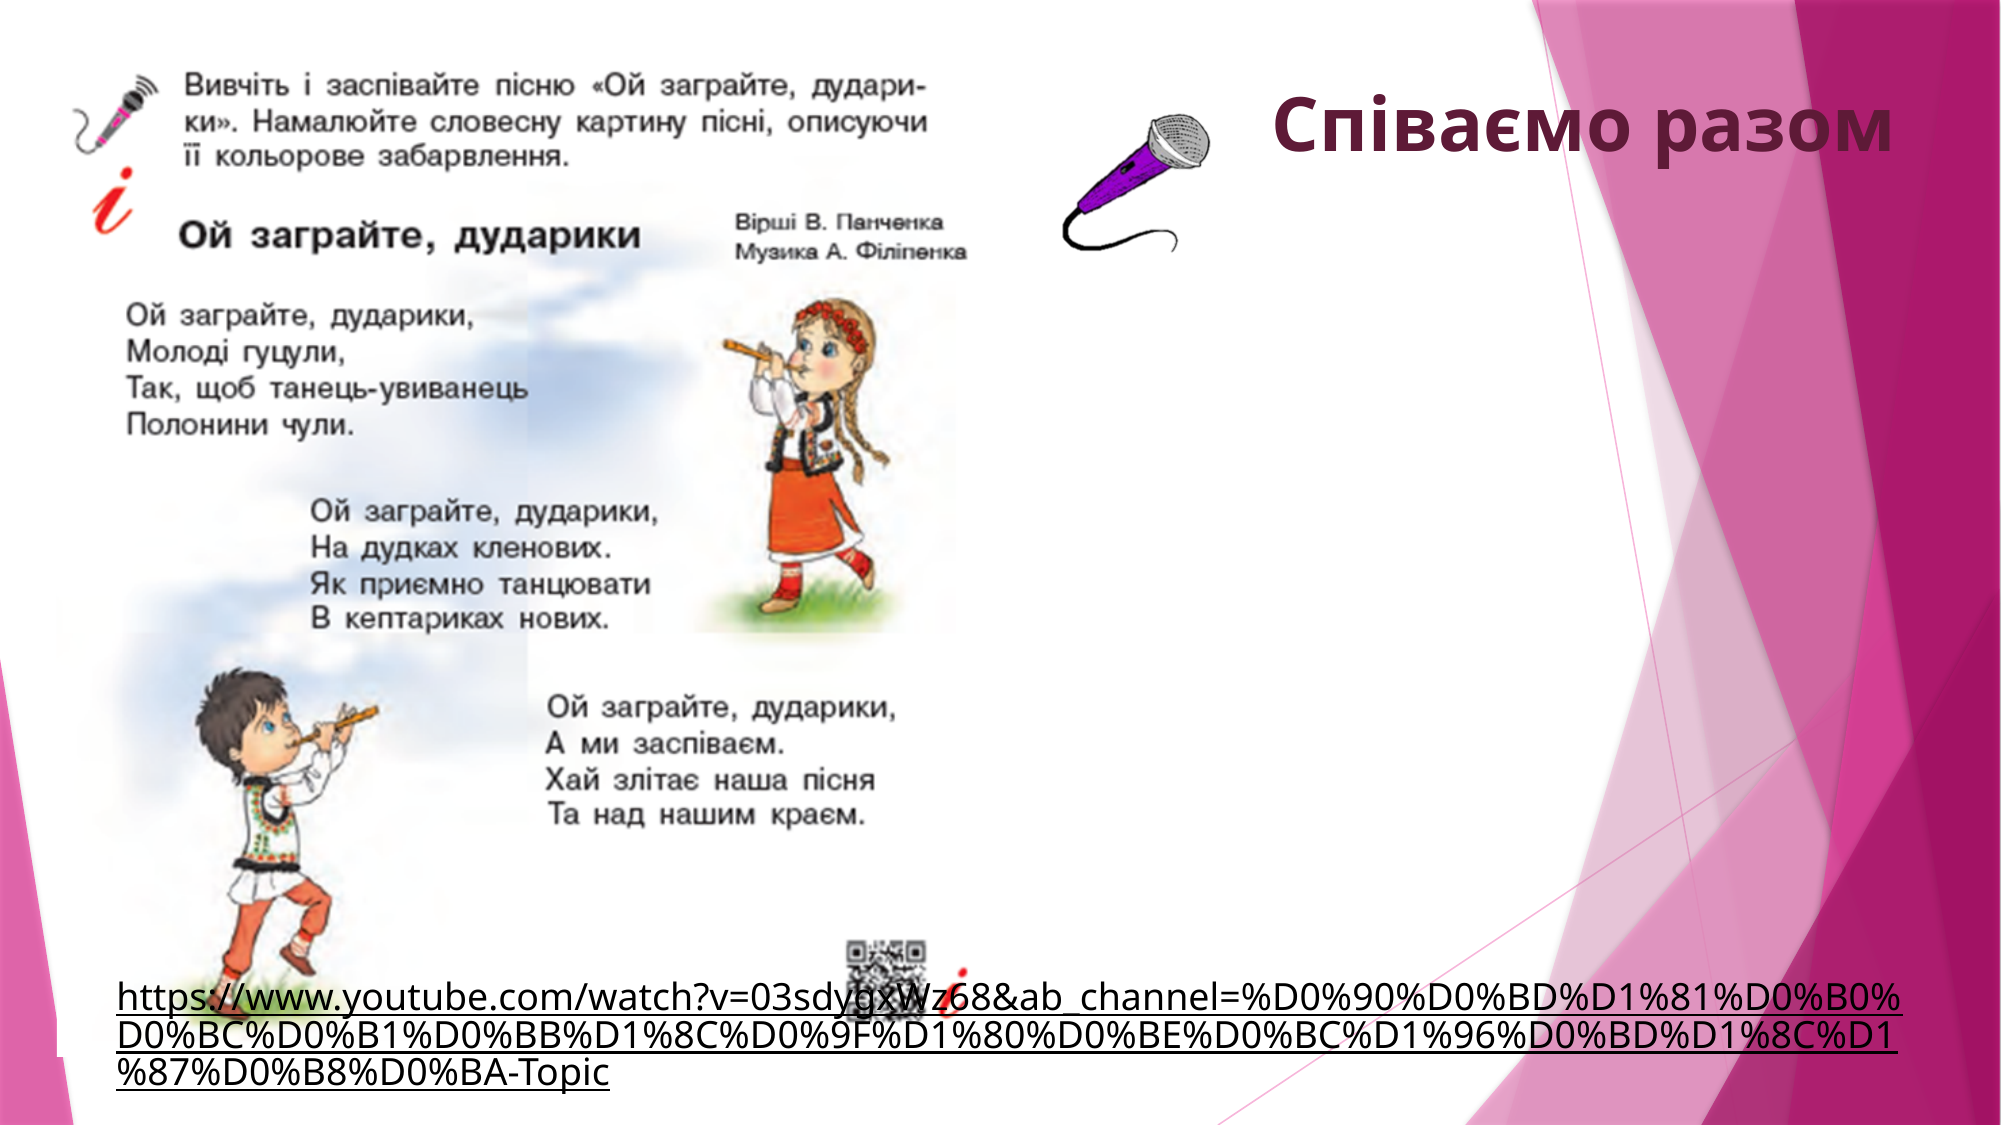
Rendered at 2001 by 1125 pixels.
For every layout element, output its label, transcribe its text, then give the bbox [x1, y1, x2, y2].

picture [1062, 105, 1219, 264]
title Співаємо разом [1204, 68, 1964, 286]
picture [56, 67, 999, 1057]
text_box https://www.youtube.com/watch?v=03sdygxWz68&ab_channel=%D0%90%D0%BD%D1%81%D0%B0%D0%BC%D0%B1%D0%BB%D1%8C%D0%9F%D1%80%D0%BE%D0%BC%D1%96%D0%BD%D1%8C%D1%87%D0%B8%D0%BA-Topic [101, 965, 1943, 1077]
